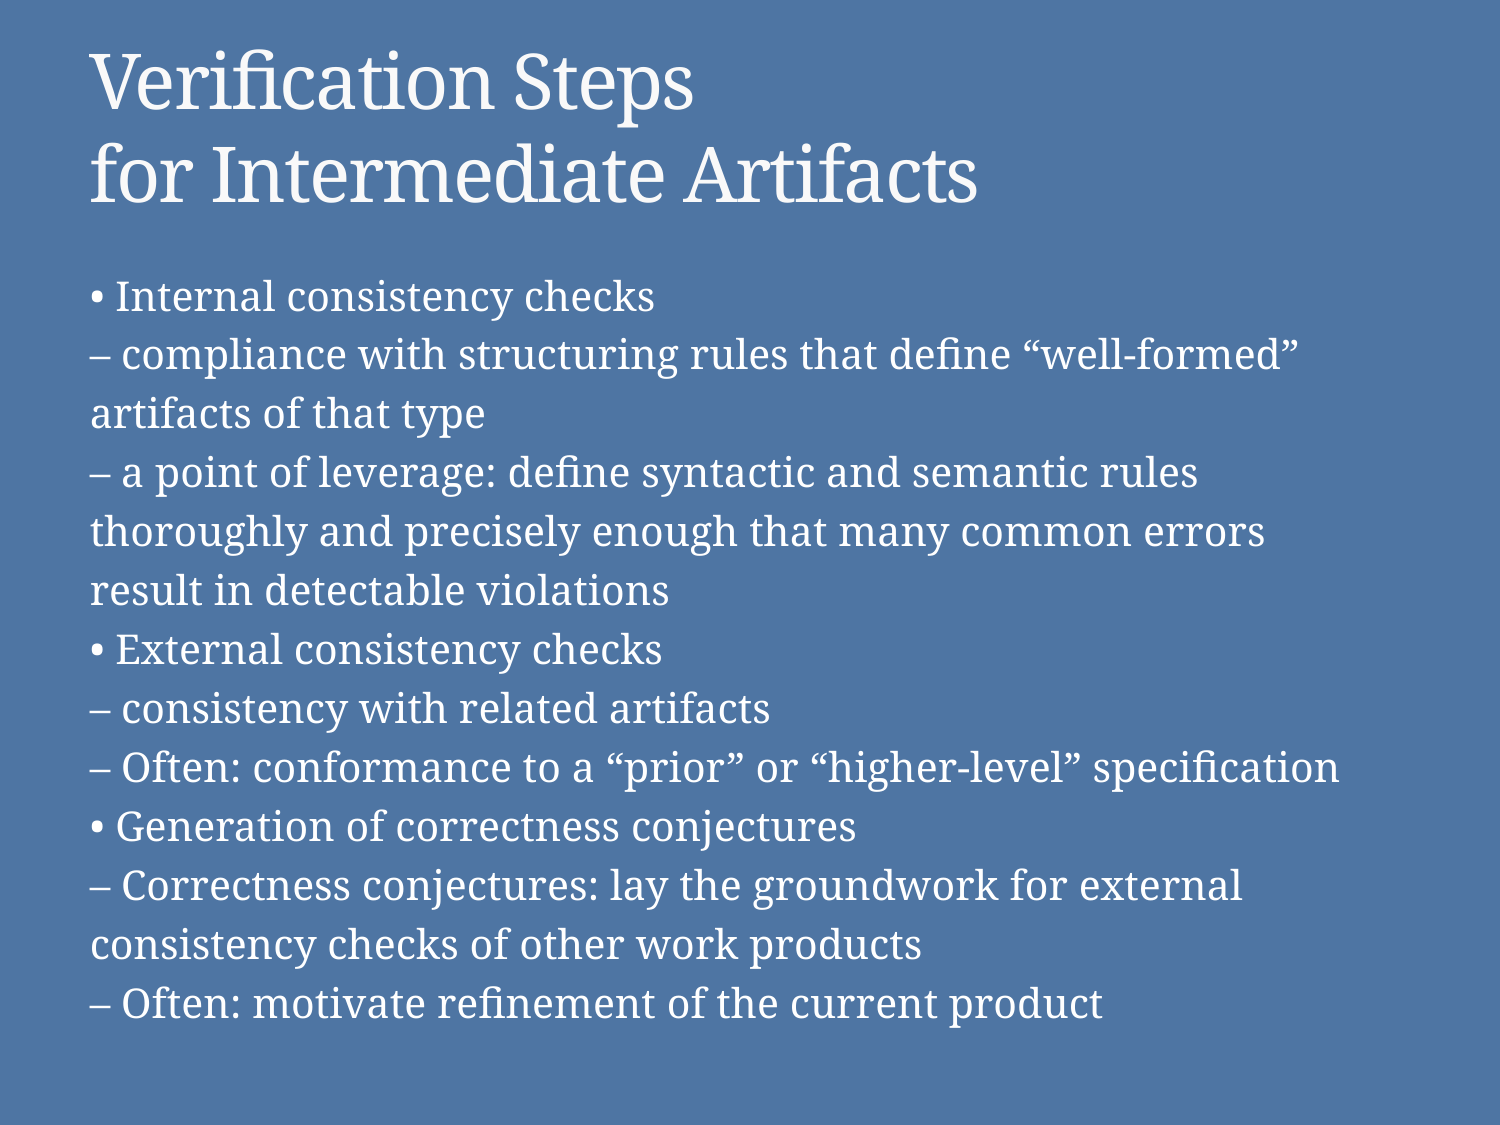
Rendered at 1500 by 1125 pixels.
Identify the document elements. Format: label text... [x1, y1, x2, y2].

list • Internal consistency checks – compliance with structuring rules that define “well-formed” artifacts of that type – a point of leverage: define syntactic and semantic rules thoroughly and precisely enough that many common errors result in detectable violations • External consistency checks – consistency with related artifacts – Often: conformance to a “prior” or “higher-level” specification • Generation of correctness conjectures – Correctness conjectures: lay the groundwork for external consistency checks of other work products – Often: motivate refinement of the current product [75, 262, 1463, 1050]
title Verification Steps for Intermediate Artifacts [74, 24, 1425, 225]
